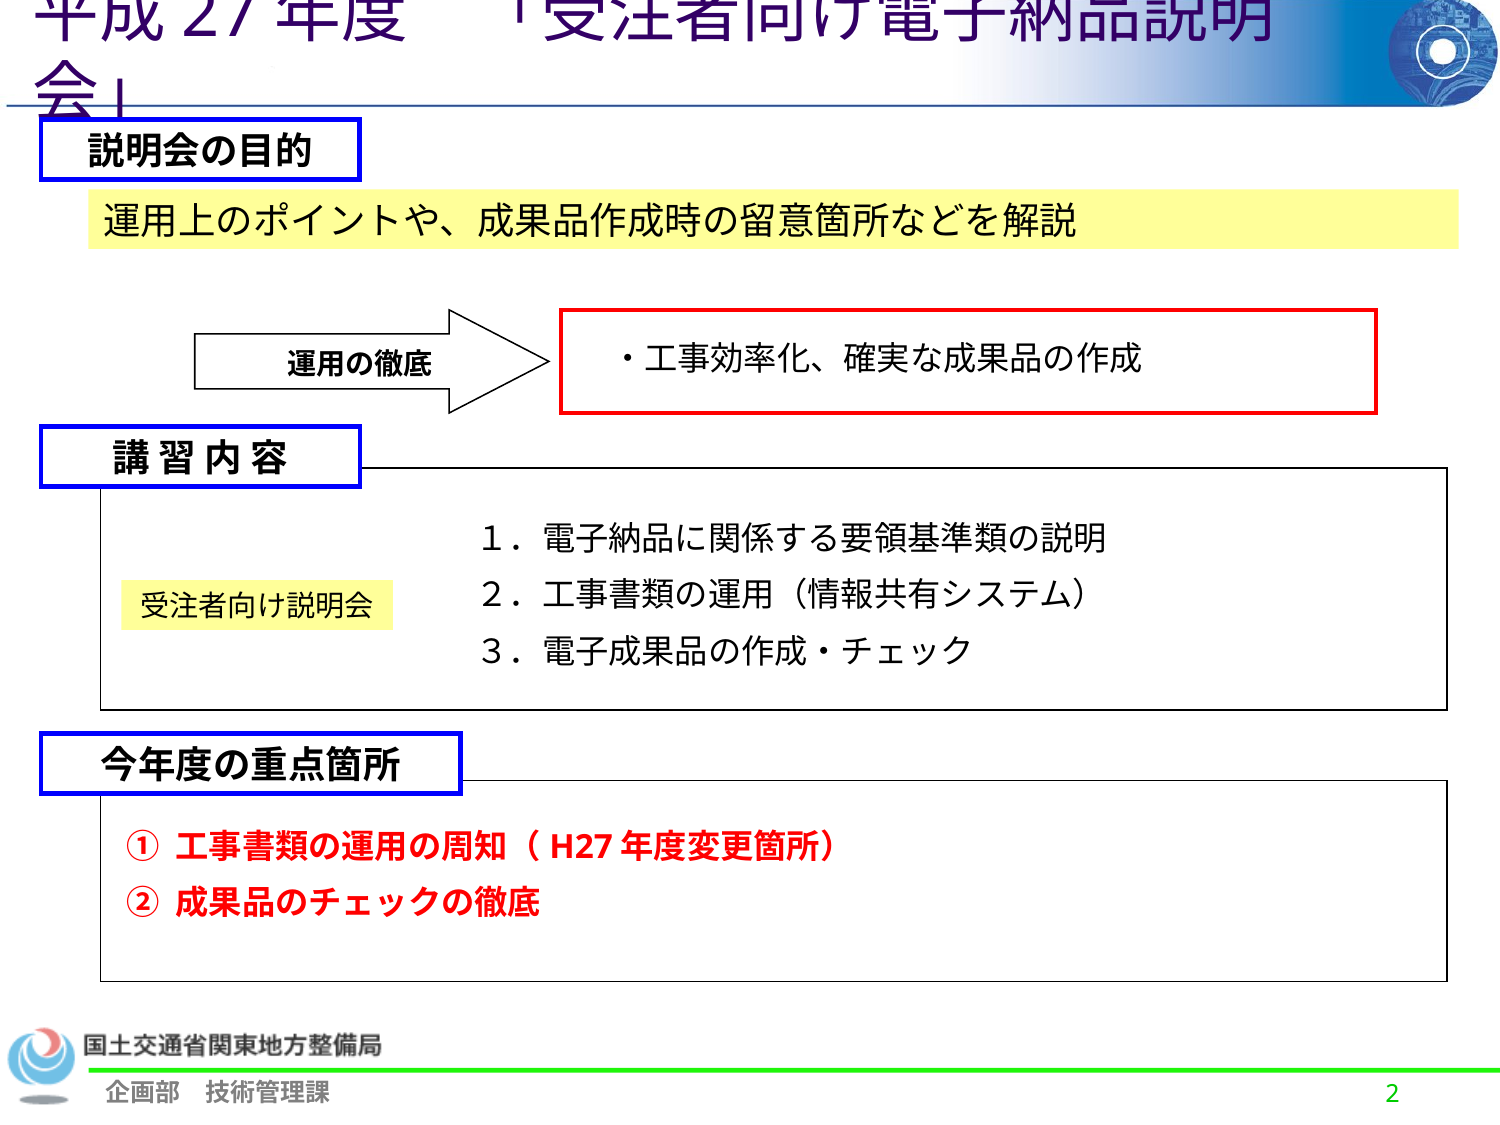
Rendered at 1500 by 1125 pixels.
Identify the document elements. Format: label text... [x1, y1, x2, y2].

text_box 今年度の重点箇所 [40, 733, 461, 794]
text_box [194, 309, 549, 413]
picture [0, 0, 1500, 110]
text_box [100, 780, 1447, 982]
text_box [100, 468, 1447, 711]
text_box ① 工事書類の運用の周知（H27年度変更箇所） ② 成果品のチェックの徹底 [112, 817, 1412, 929]
text_box 平成27年度 「受注者向け電子納品説明会」 [17, 0, 1335, 101]
text_box 運用上のポイントや、成果品作成時の留意箇所などを解説 [88, 189, 1459, 249]
text_box ・工事効率化、確実な成果品の作成 [596, 329, 1294, 385]
text_box [560, 309, 1376, 413]
picture [0, 1020, 383, 1125]
text_box 受注者向け説明会 [121, 580, 393, 630]
text_box １．電子納品に関係する要領基準類の説明 ２．工事書類の運用（情報共有システム） ３．電子成果品の作成・チェック [460, 509, 1347, 678]
text_box 説明会の目的 [41, 119, 360, 180]
text_box 講 習 内 容 [41, 426, 361, 487]
